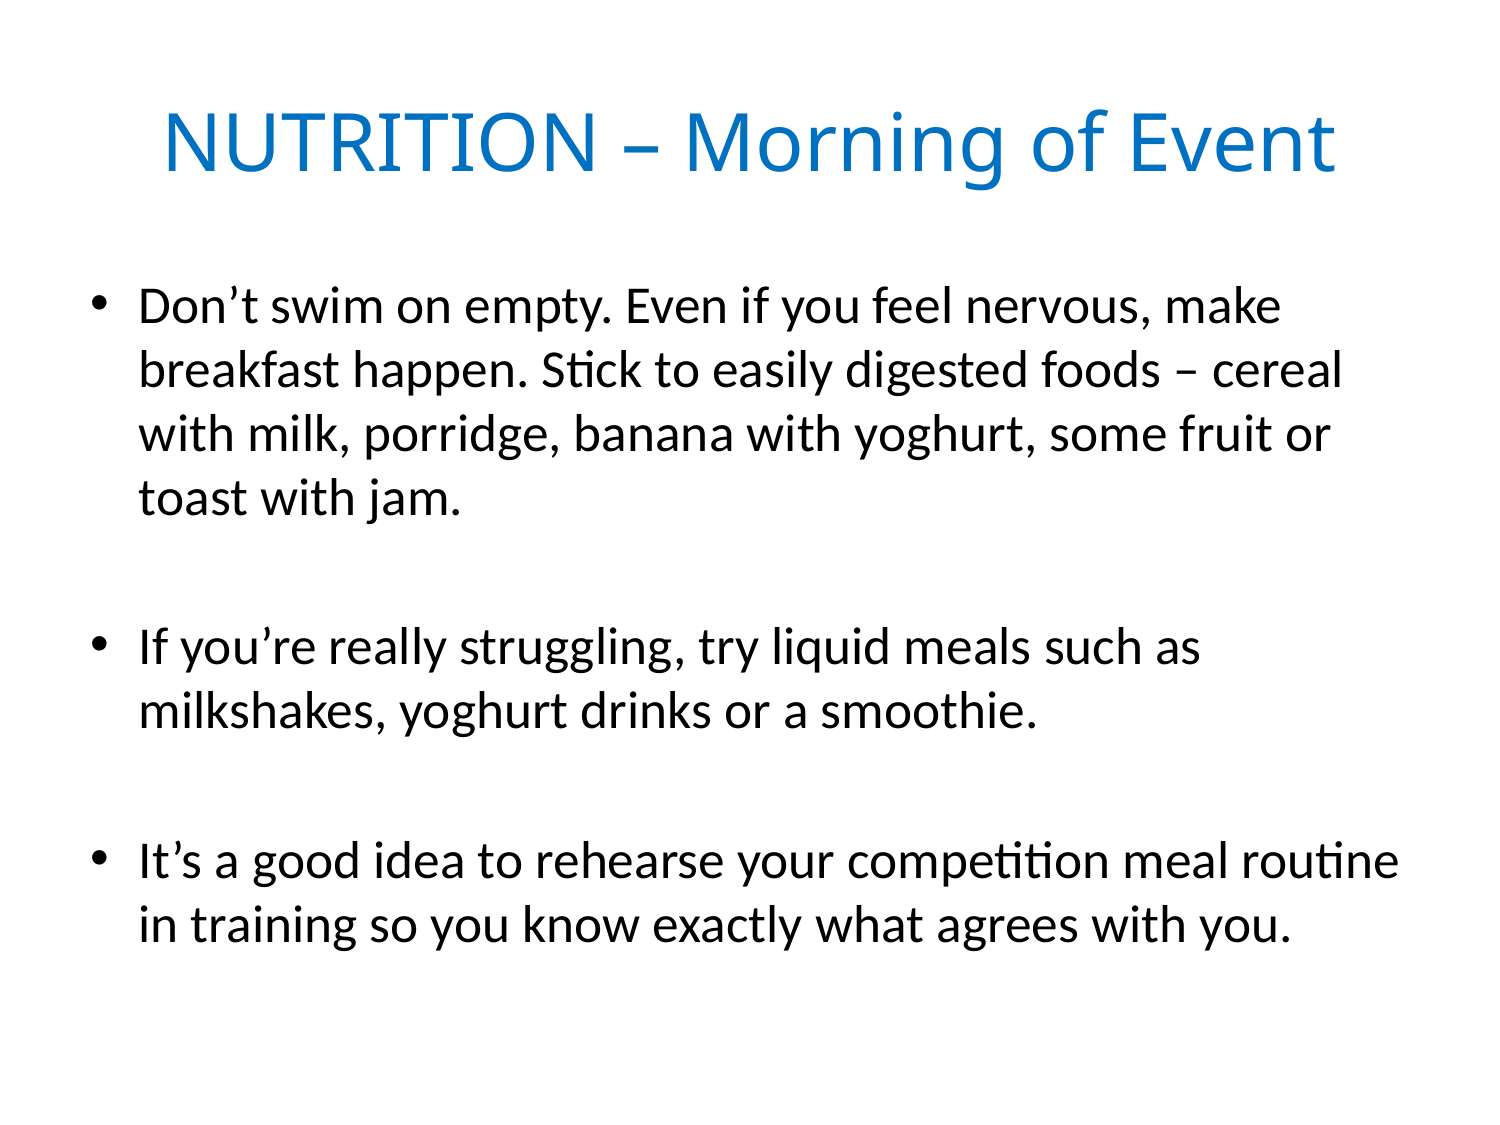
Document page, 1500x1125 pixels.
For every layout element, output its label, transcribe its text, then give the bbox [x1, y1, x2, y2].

title NUTRITION – Morning of Event [75, 45, 1425, 233]
list Don’t swim on empty. Even if you feel nervous, make breakfast happen. Stick to easily digested foods – cereal with milk, porridge, banana with yoghurt, some fruit or toast with jam. If you’re really struggling, try liquid meals such as milkshakes, yoghurt drinks or a smoothie. It’s a good idea to rehearse your competition meal routine in training so you know exactly what agrees with you. [75, 262, 1425, 1005]
